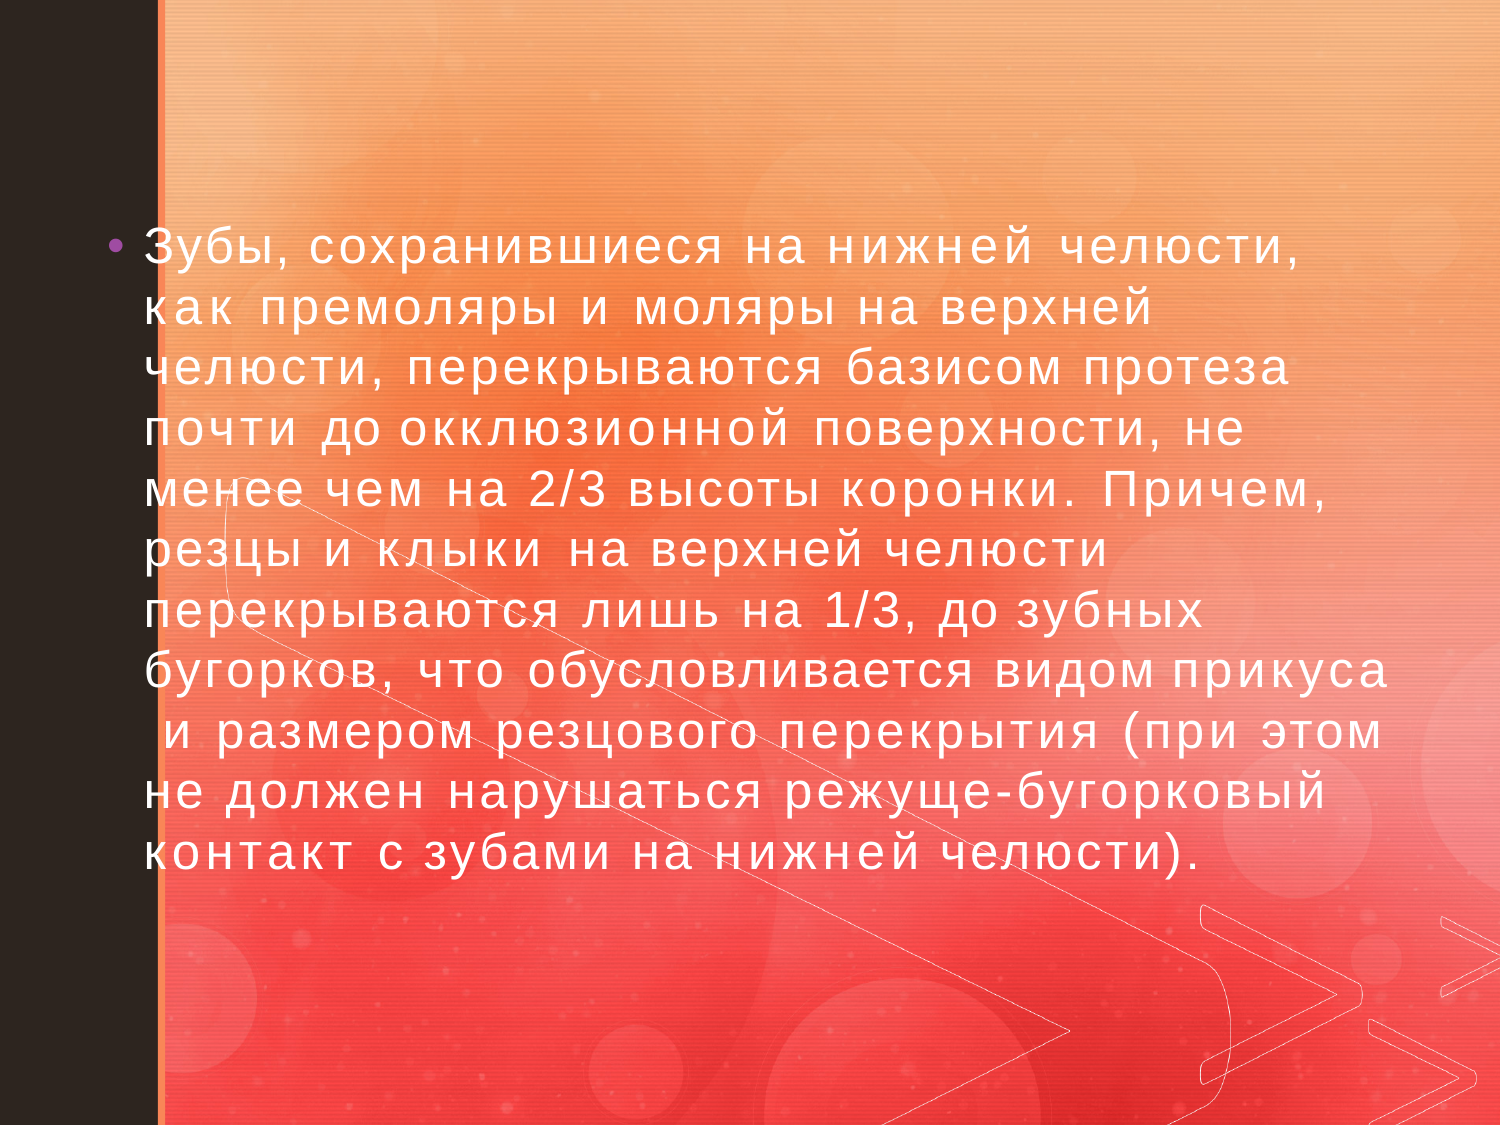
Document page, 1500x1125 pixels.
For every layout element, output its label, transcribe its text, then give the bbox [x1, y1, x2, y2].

picture [166, 0, 1500, 1125]
text_box Зубы, сохранившиеся на нижней челюсти, как премоляры и моляры на верхней челюсти, перекрываются базисом протеза почти до окклюзионной поверхности, не менее чем на 2/3 высоты коронки. Причем, резцы и клыки на верхней челюсти перекрываются лишь на 1/3, до зубных бугорков, что обусловливается видом прикуса и размером резцового перекрытия (при этом не должен нарушаться режуще-бугорковый контакт с зубами на нижней челюсти). [104, 213, 1404, 882]
